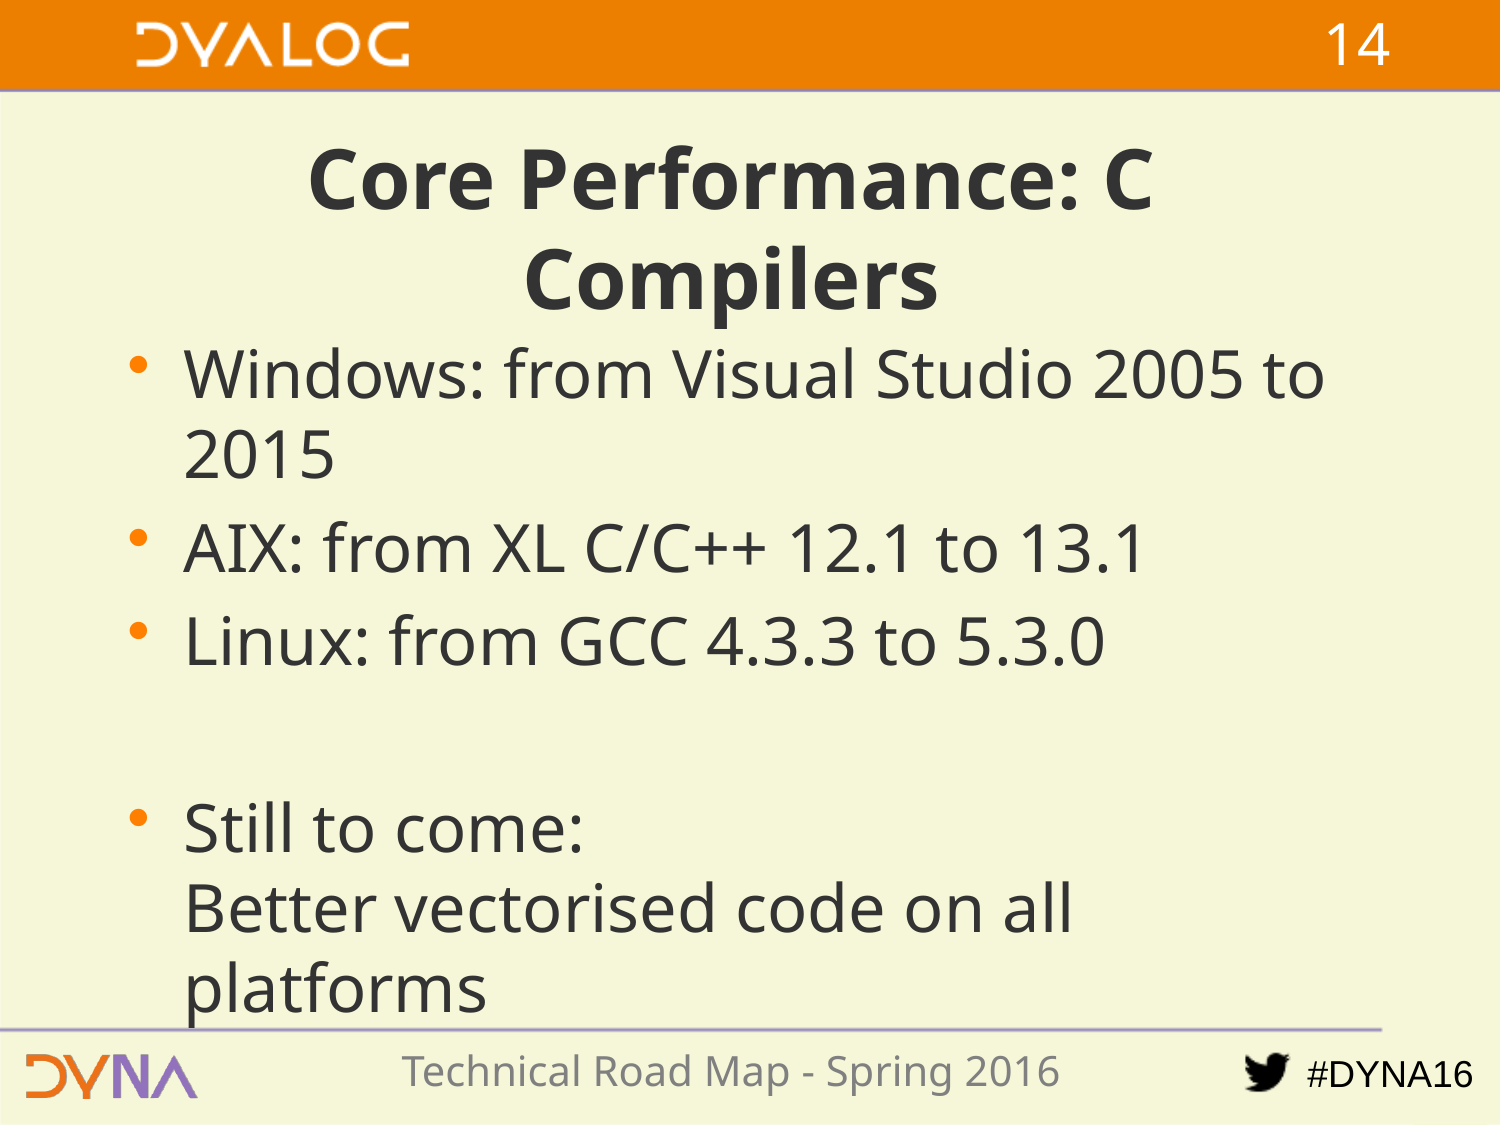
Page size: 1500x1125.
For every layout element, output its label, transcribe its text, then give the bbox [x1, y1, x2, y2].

title Core Performance: C Compilers [81, 118, 1382, 307]
picture [0, 0, 1500, 1125]
list Windows: from Visual Studio 2005 to 2015 AIX: from XL C/C++ 12.1 to 13.1 Linux: from GCC 4.3.3 to 5.3.0 Still to come: Better vectorised code on all platforms [112, 324, 1388, 1000]
slide_number 13 [1299, 0, 1406, 75]
footer Technical Road Map - Spring 2016 [249, 1037, 1213, 1113]
